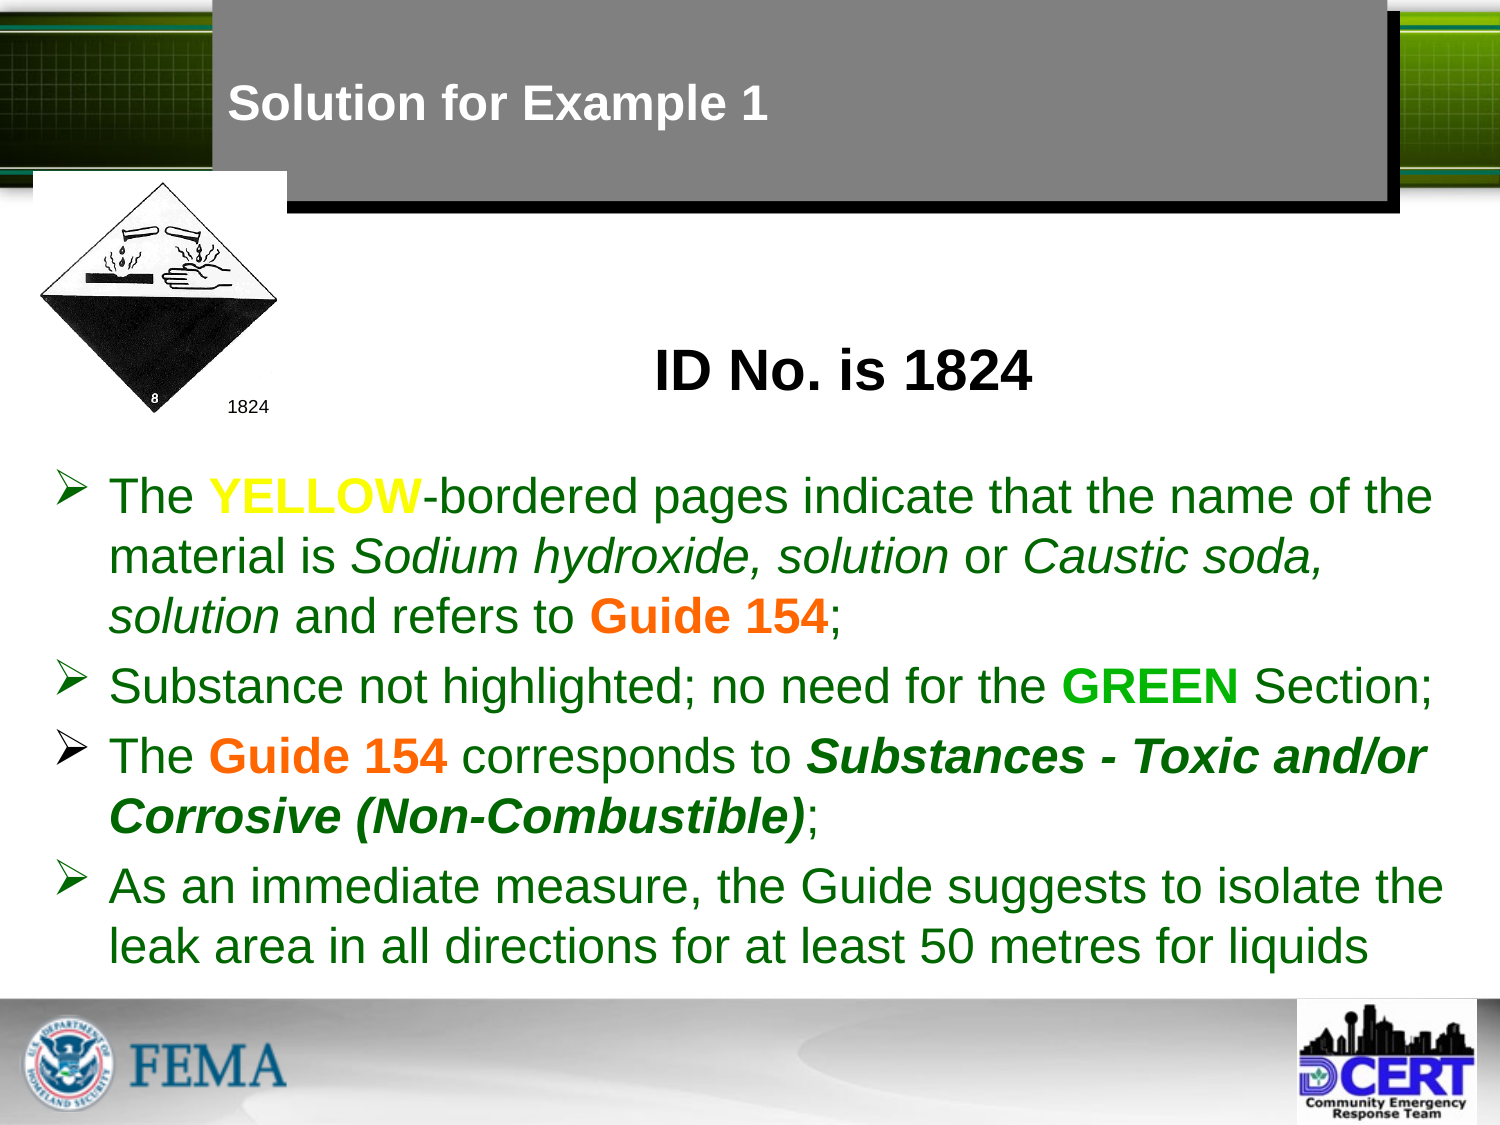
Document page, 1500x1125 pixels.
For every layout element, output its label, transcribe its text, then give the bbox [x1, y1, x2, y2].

list The YELLOW-bordered pages indicate that the name of the material is Sodium hydroxide, solution or Caustic soda, solution and refers to Guide 154; Substance not highlighted; no need for the GREEN Section; The Guide 154 corresponds to Substances - Toxic and/or Corrosive (Non-Combustible); As an immediate measure, the Guide suggests to isolate the leak area in all directions for at least 50 metres for liquids [37, 456, 1463, 1025]
title Solution for Example 1 [212, 0, 1388, 202]
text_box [33, 171, 287, 425]
text_box ID No. is 1824 [639, 324, 1049, 480]
picture [0, 0, 1500, 1125]
